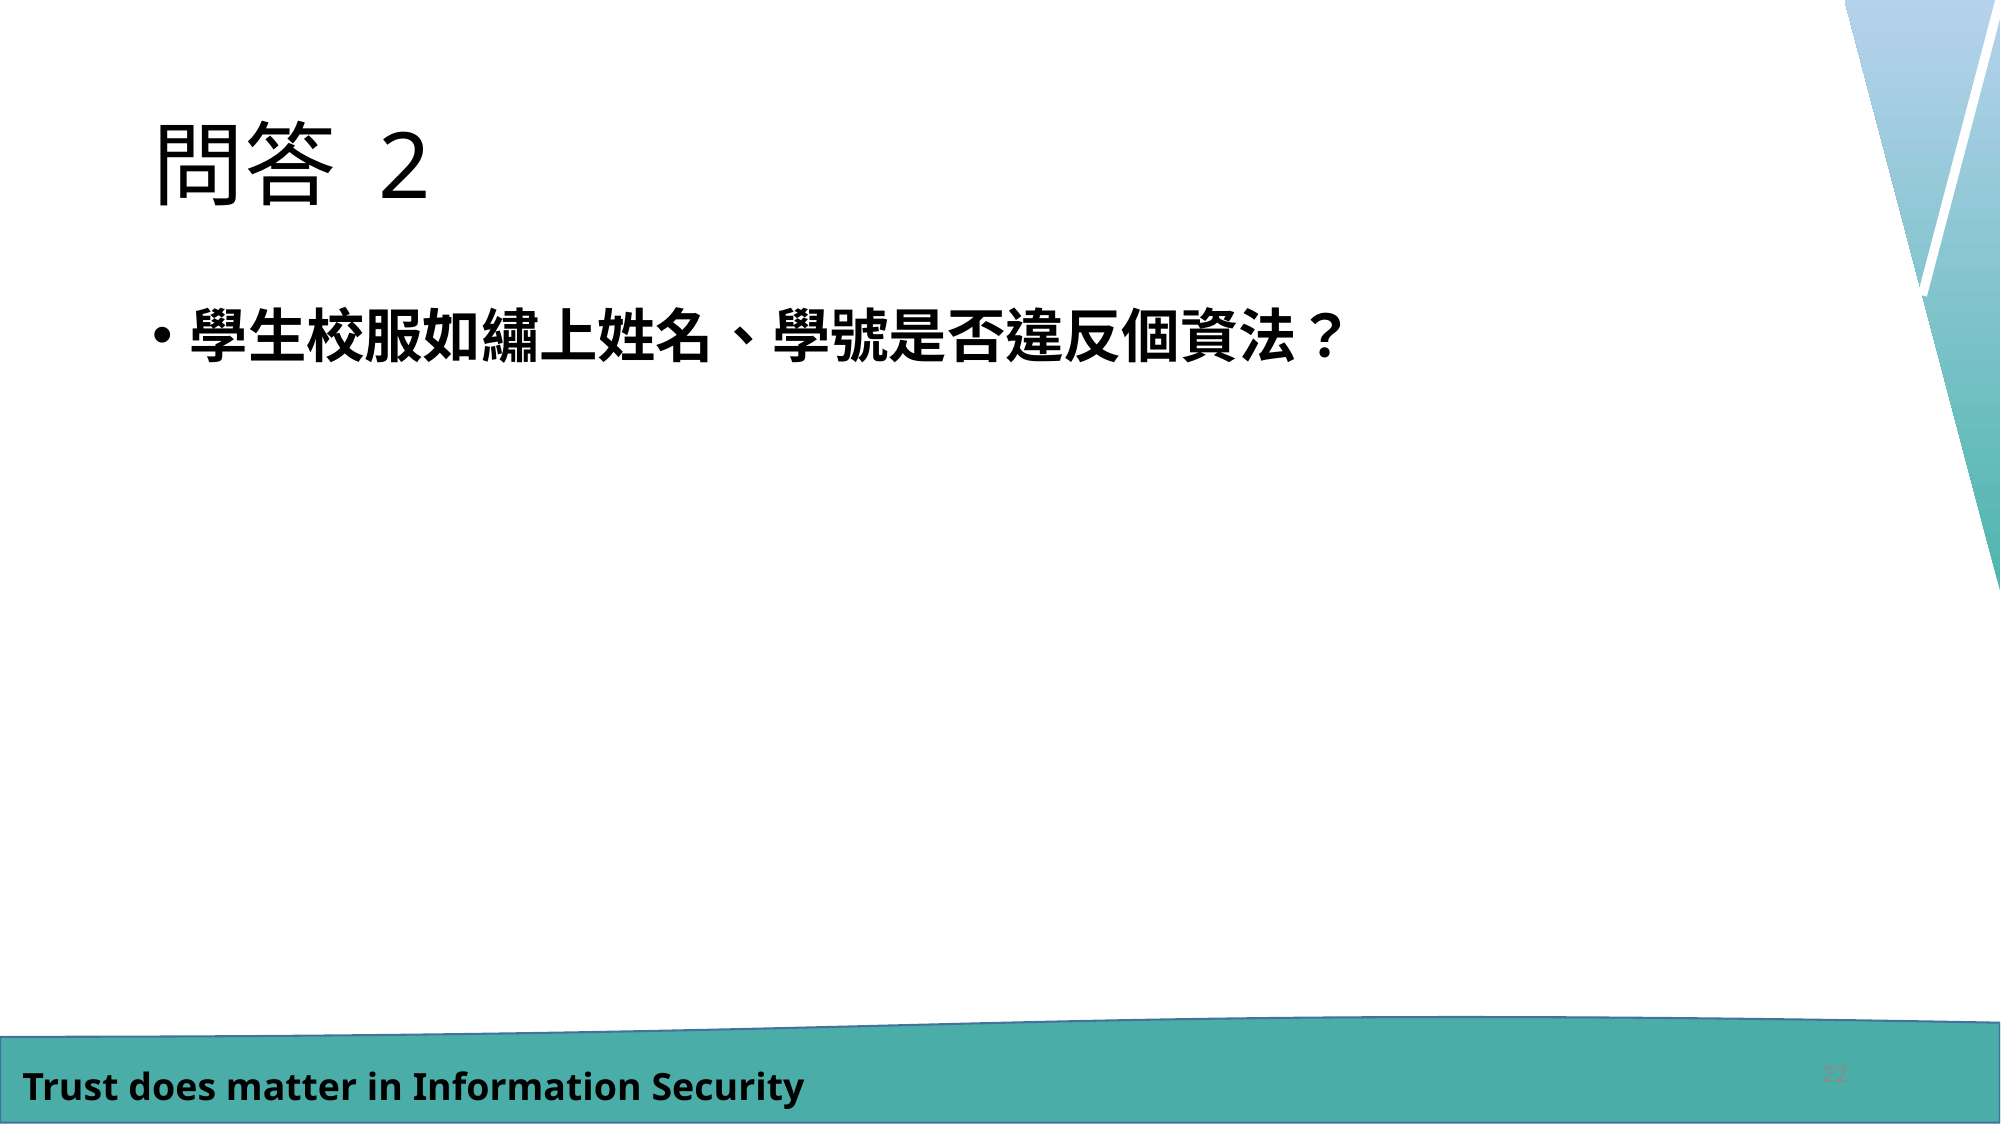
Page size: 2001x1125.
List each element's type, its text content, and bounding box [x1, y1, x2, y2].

title 問答 2 [137, 59, 1863, 278]
slide_number 22 [1412, 1042, 1863, 1103]
list 學生校服如繡上姓名、學號是否違反個資法？ [137, 299, 1863, 1014]
